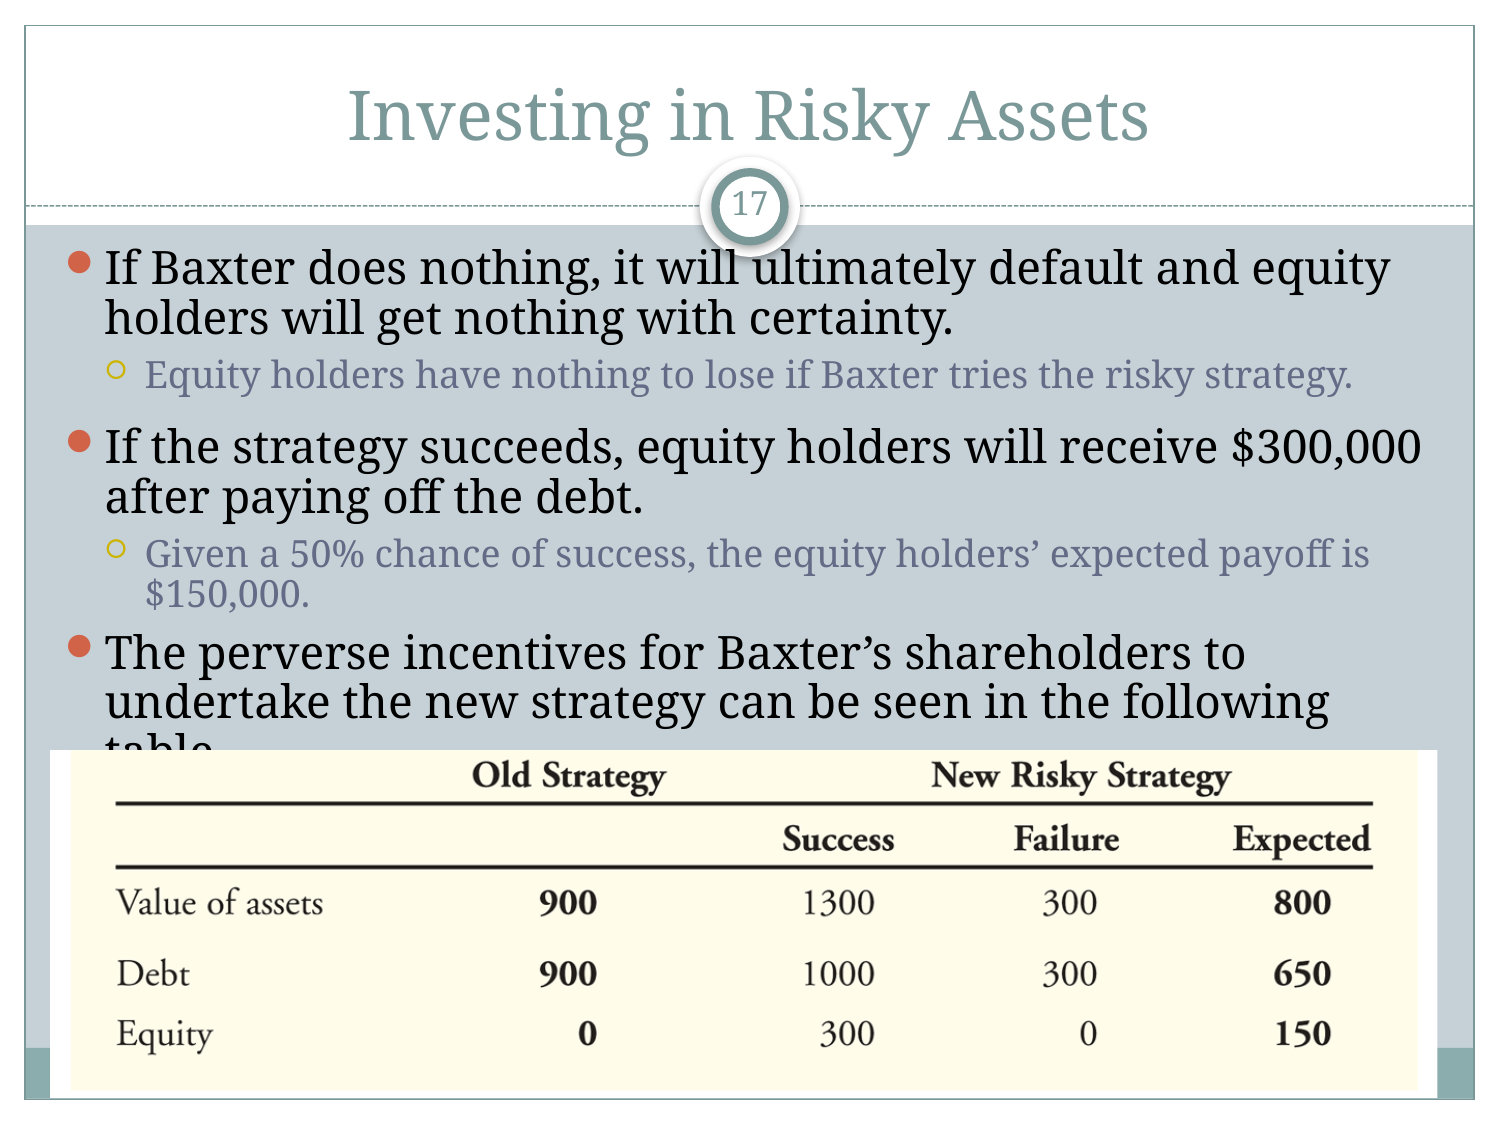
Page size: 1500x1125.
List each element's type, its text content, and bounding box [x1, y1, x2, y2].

slide_number 17 [712, 168, 788, 237]
title Investing in Risky Assets [49, 37, 1450, 162]
list If Baxter does nothing, it will ultimately default and equity holders will get nothing with certainty. Equity holders have nothing to lose if Baxter tries the risky strategy. If the strategy succeeds, equity holders will receive $300,000 after paying off the debt. Given a 50% chance of success, the equity holders’ expected payoff is $150,000. The perverse incentives for Baxter’s shareholders to undertake the new strategy can be seen in the following table. [50, 237, 1445, 788]
picture [49, 749, 1438, 1098]
